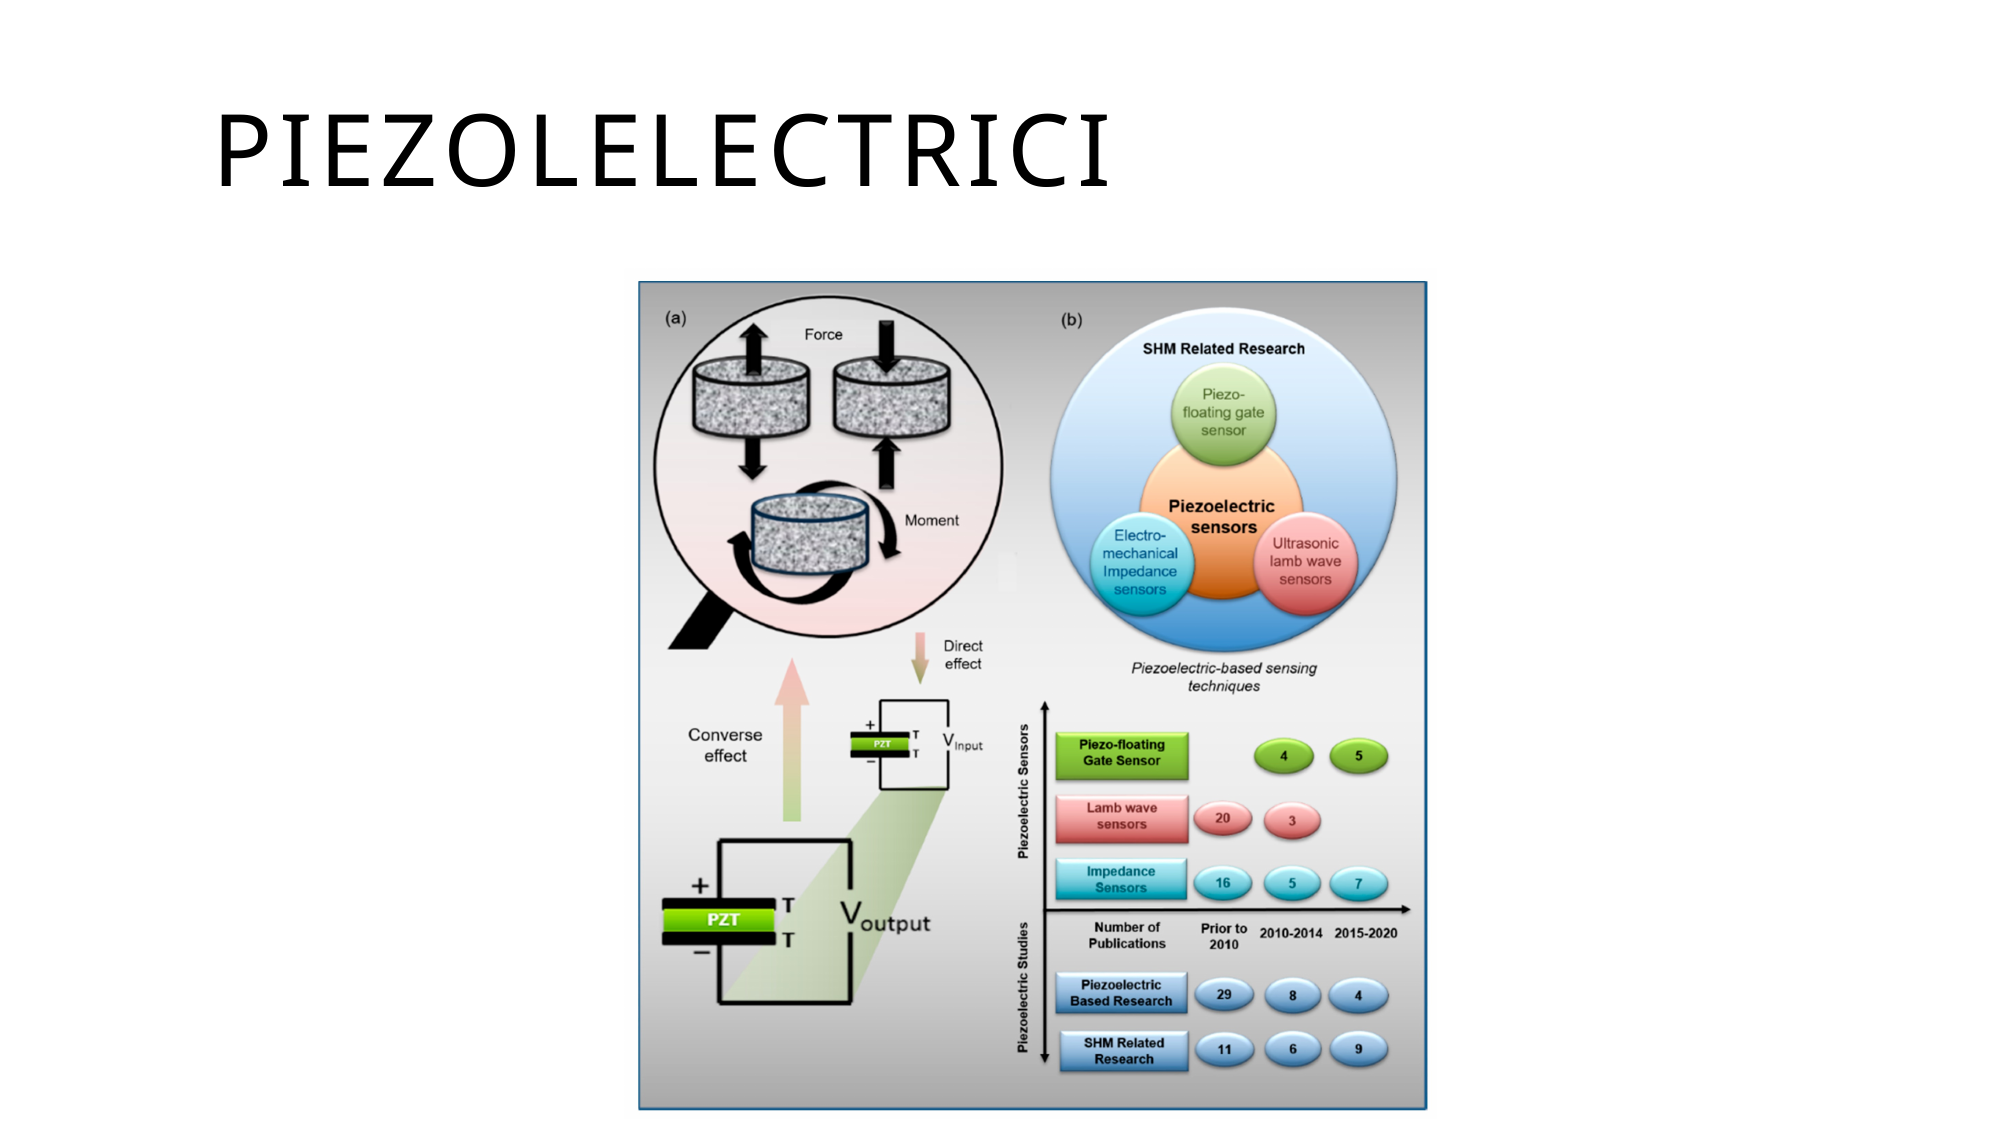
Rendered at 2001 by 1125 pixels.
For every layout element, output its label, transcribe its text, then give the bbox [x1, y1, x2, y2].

title Piezolelectrici [212, 99, 1824, 306]
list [624, 268, 1437, 1119]
